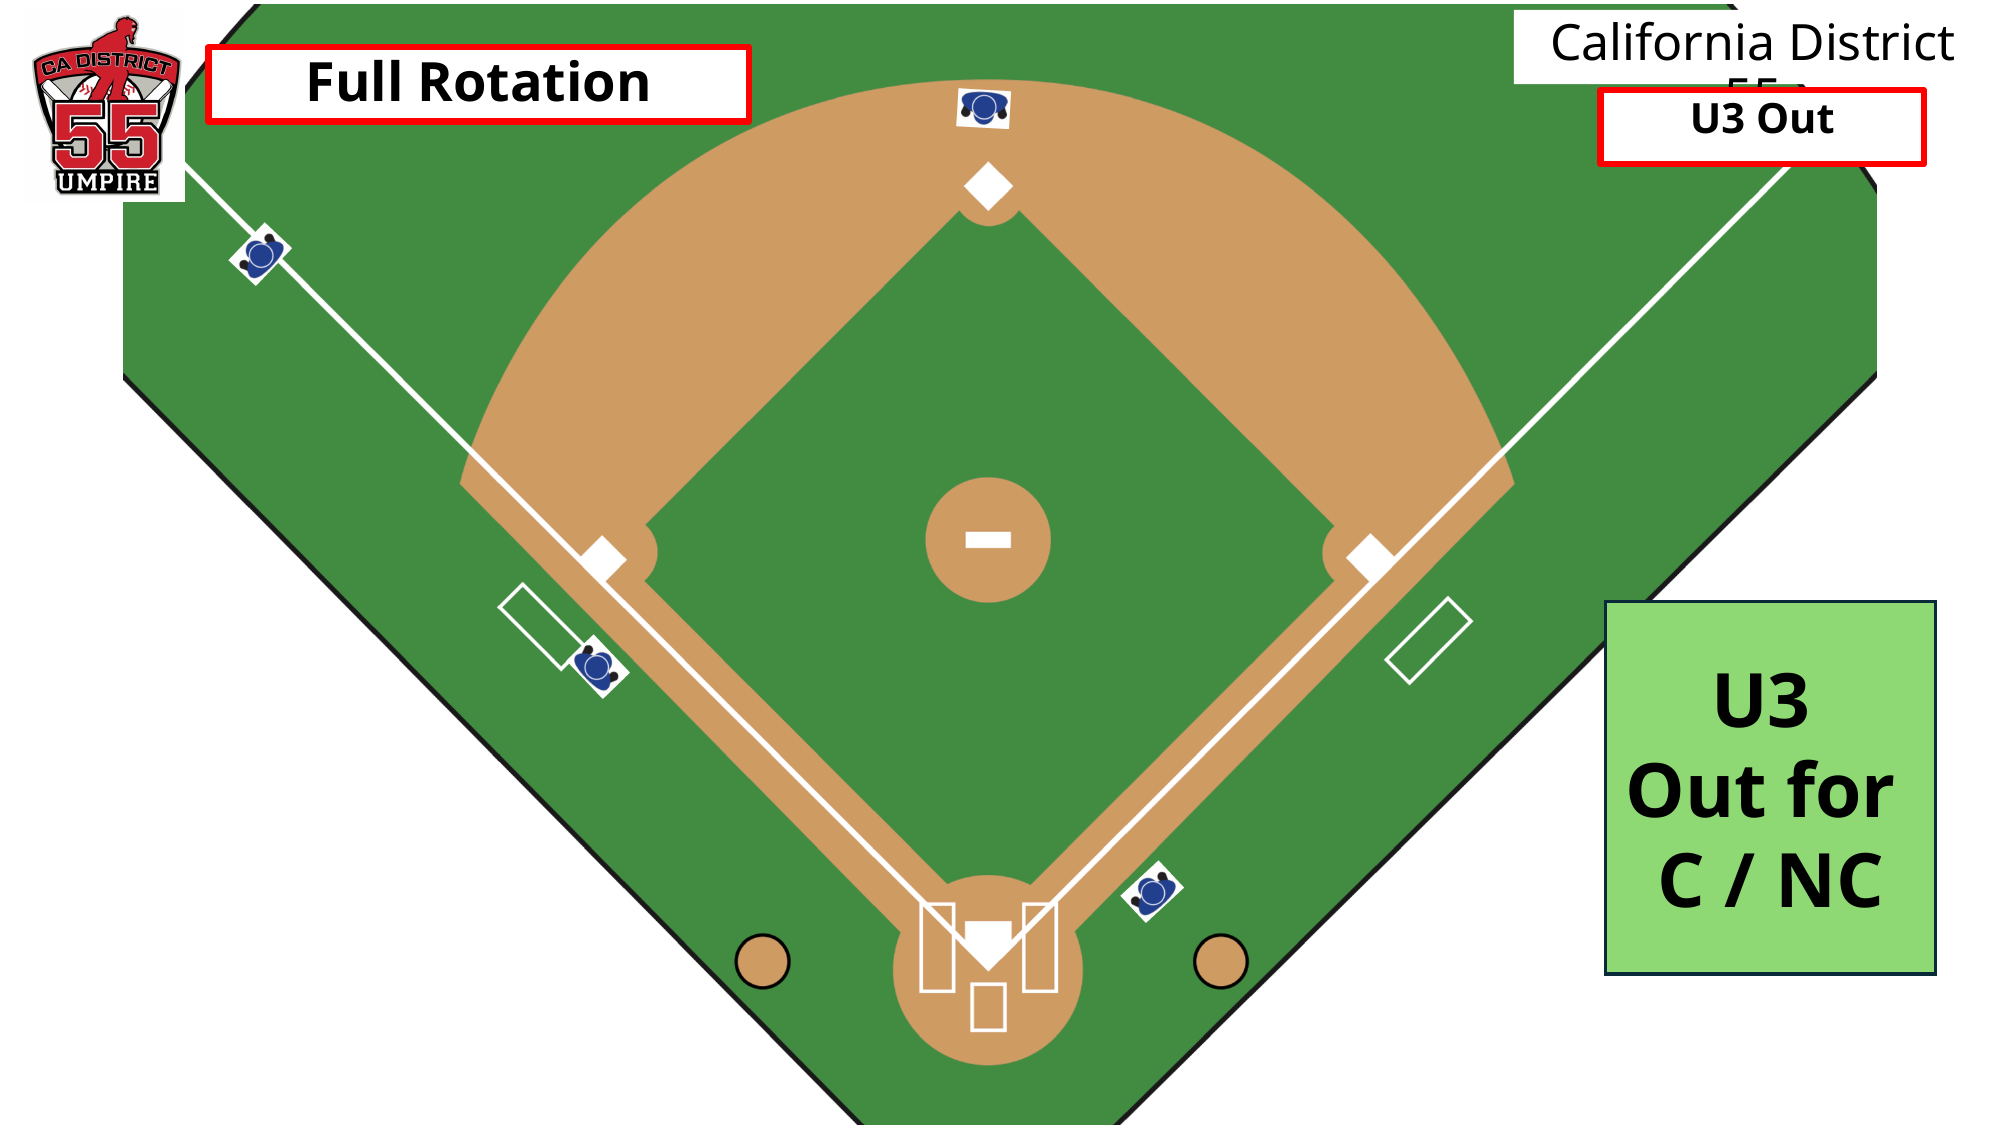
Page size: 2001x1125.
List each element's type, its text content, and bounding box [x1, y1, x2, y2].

subtitle California District 55 [1878, 9, 1993, 85]
text_box U3 Out for C / NC [1878, 600, 1937, 976]
text_box U3 Out [1878, 90, 1924, 165]
picture [23, 3, 1878, 1125]
